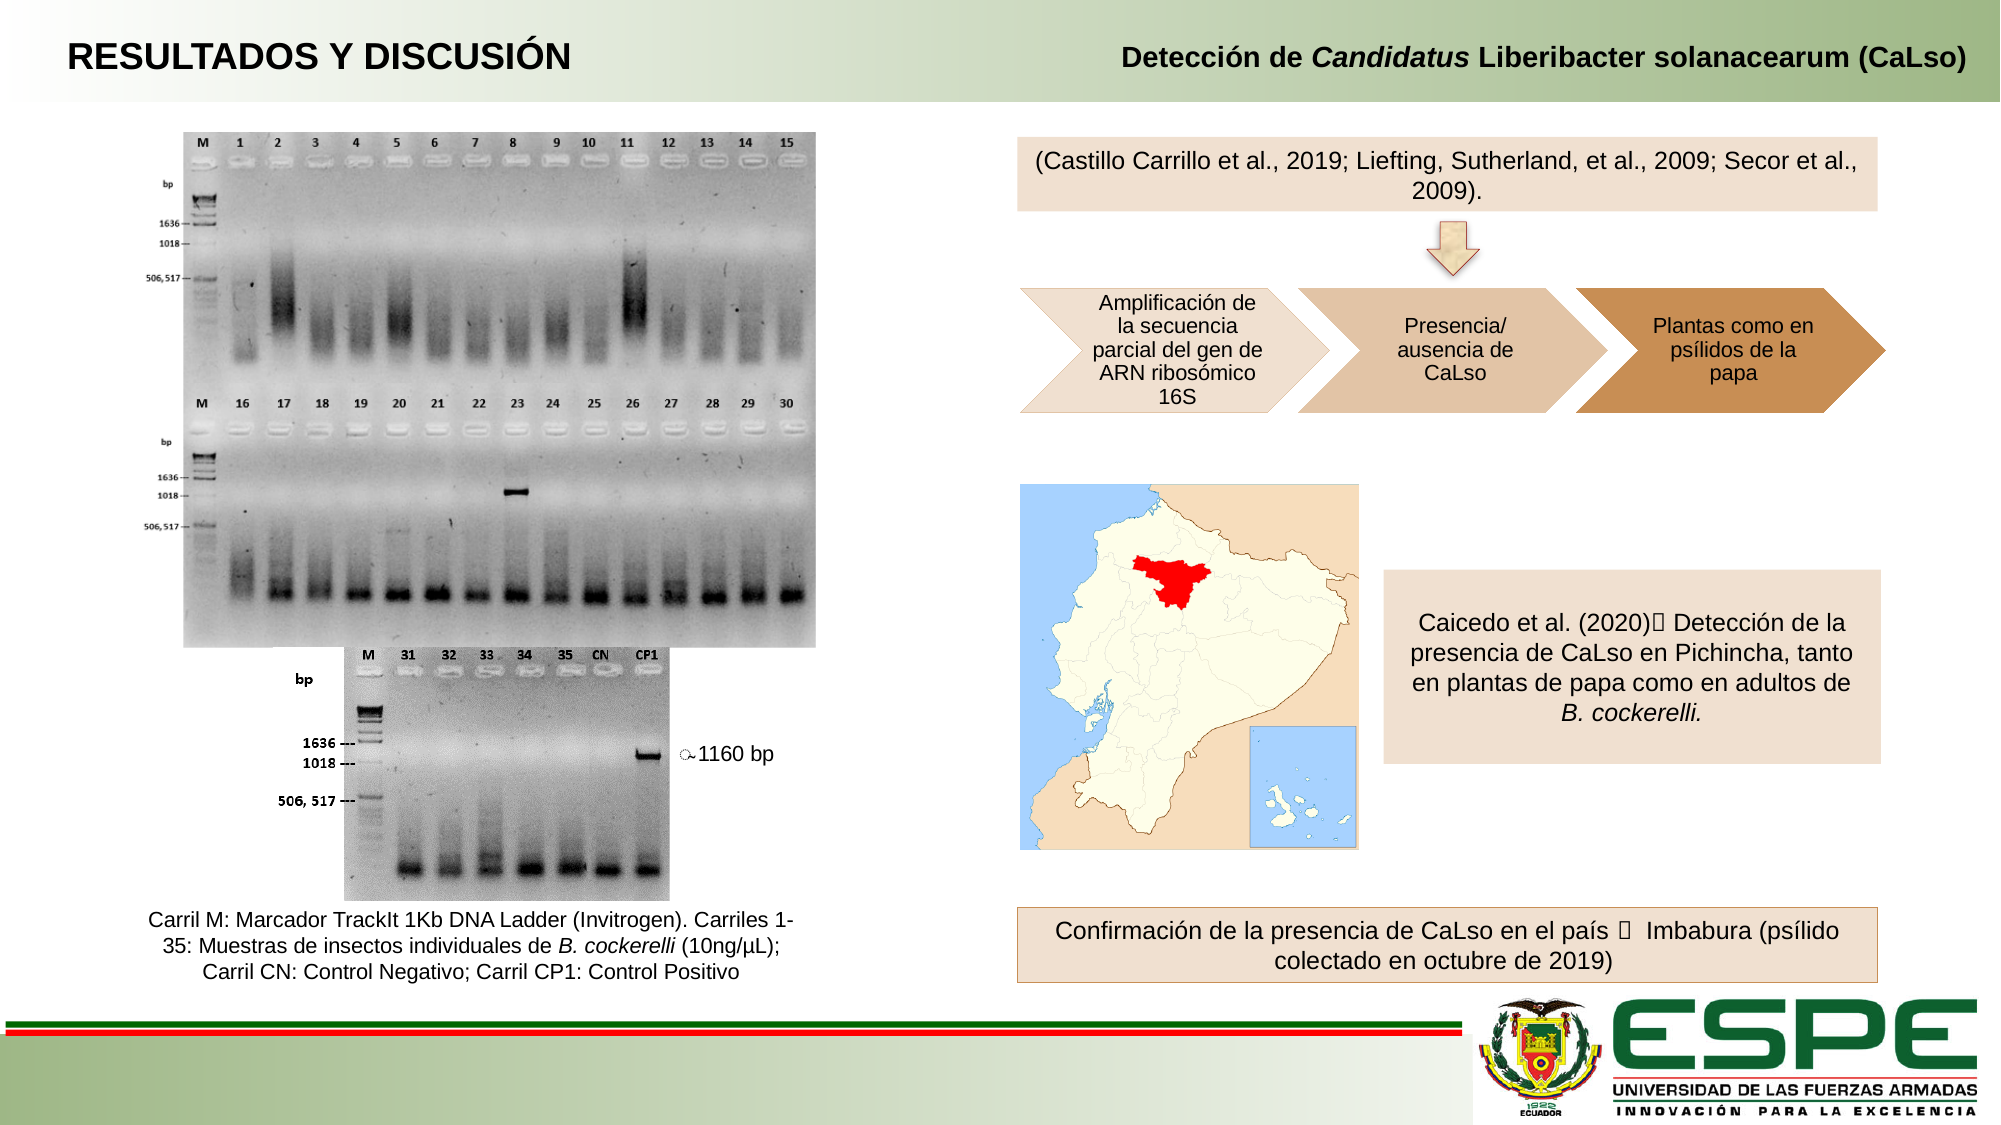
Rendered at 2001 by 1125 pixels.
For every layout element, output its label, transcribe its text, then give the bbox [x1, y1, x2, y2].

text_box Carril M: Marcador TrackIt 1Kb DNA Ladder (Invitrogen). Carriles 1-35: Muestras de insectos individuales de B. cockerelli (10ng/µL); Carril CN: Control Negativo; Carril CP1: Control Positivo [122, 898, 821, 992]
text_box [1020, 214, 1887, 487]
picture [121, 131, 821, 901]
text_box Detección de Candidatus Liberibacter solanacearum (CaLso) [1106, 30, 2000, 81]
text_box Caicedo et al. (2020) Detección de la presencia de CaLso en Pichincha, tanto en plantas de papa como en adultos de B. cockerelli. [1383, 569, 1881, 764]
picture [1472, 976, 1986, 1125]
text_box ̴ 1160 bp [676, 732, 796, 774]
text_box RESULTADOS Y DISCUSIÓN [52, 24, 662, 85]
picture [1020, 484, 1359, 850]
text_box Confirmación de la presencia de CaLso en el país  Imbabura (psílido colectado en octubre de 2019) [1017, 907, 1878, 983]
text_box (Castillo Carrillo et al., 2019; Liefting, Sutherland, et al., 2009; Secor et al., 2009). [1017, 136, 1878, 212]
